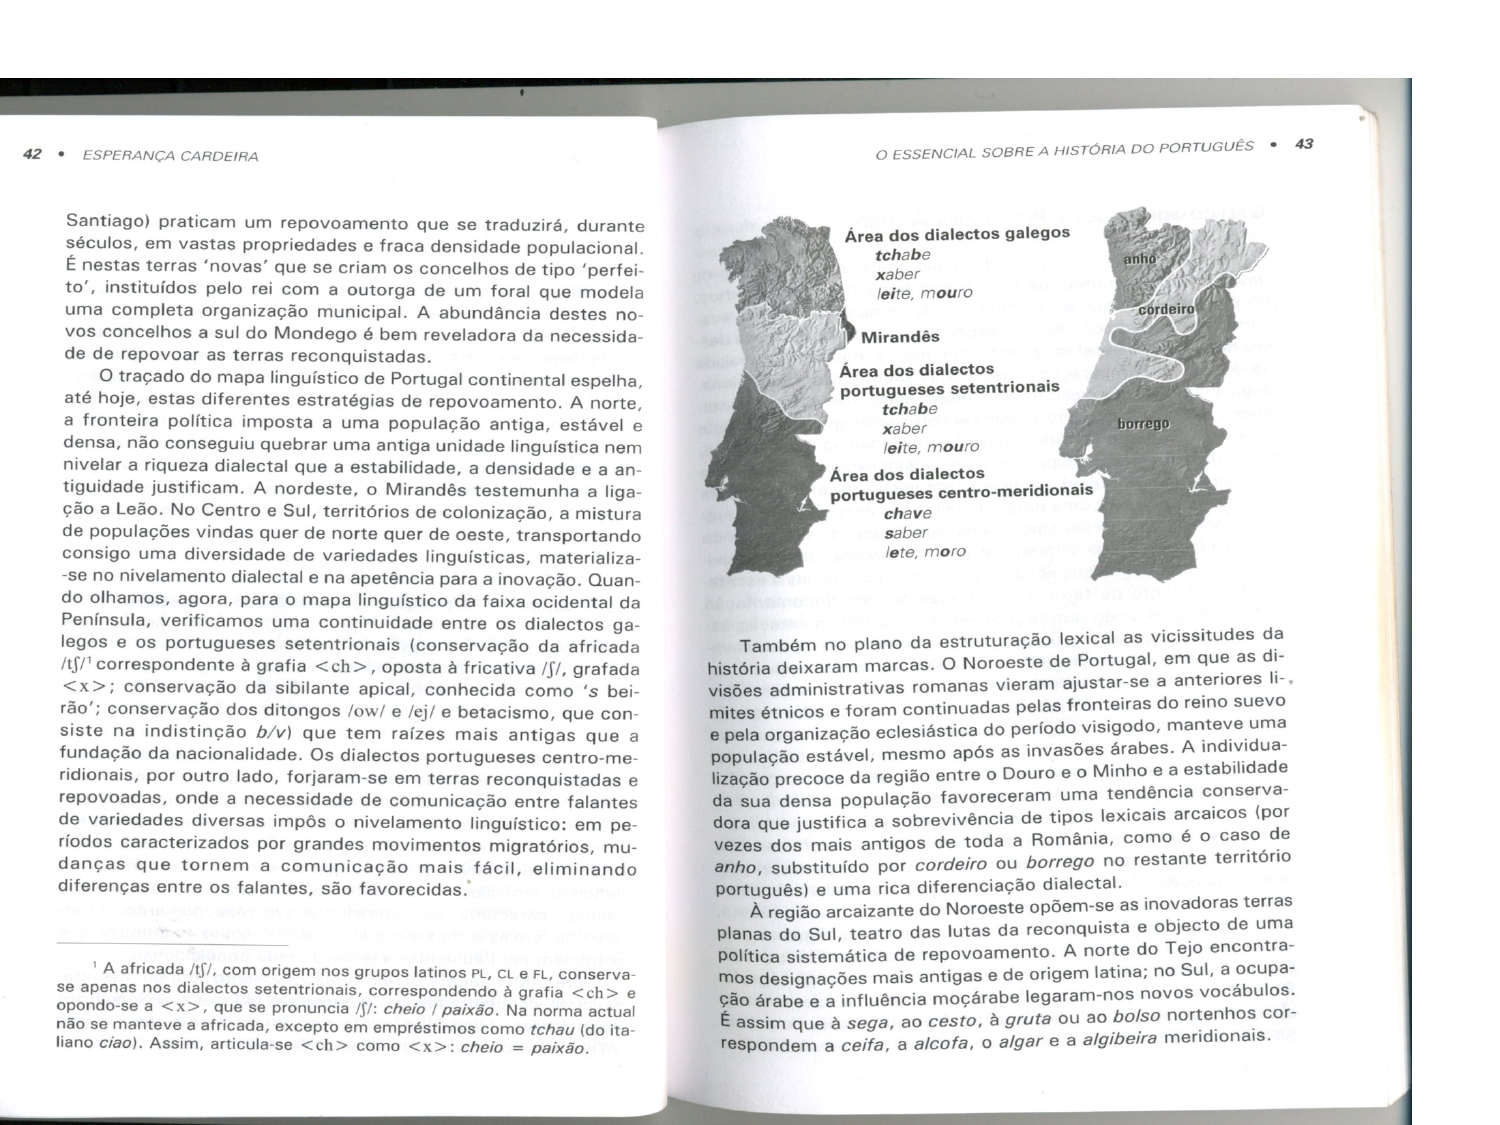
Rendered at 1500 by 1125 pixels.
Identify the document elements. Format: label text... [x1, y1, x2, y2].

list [0, 77, 1412, 1125]
title Mapa de Portugal [75, 45, 1425, 233]
